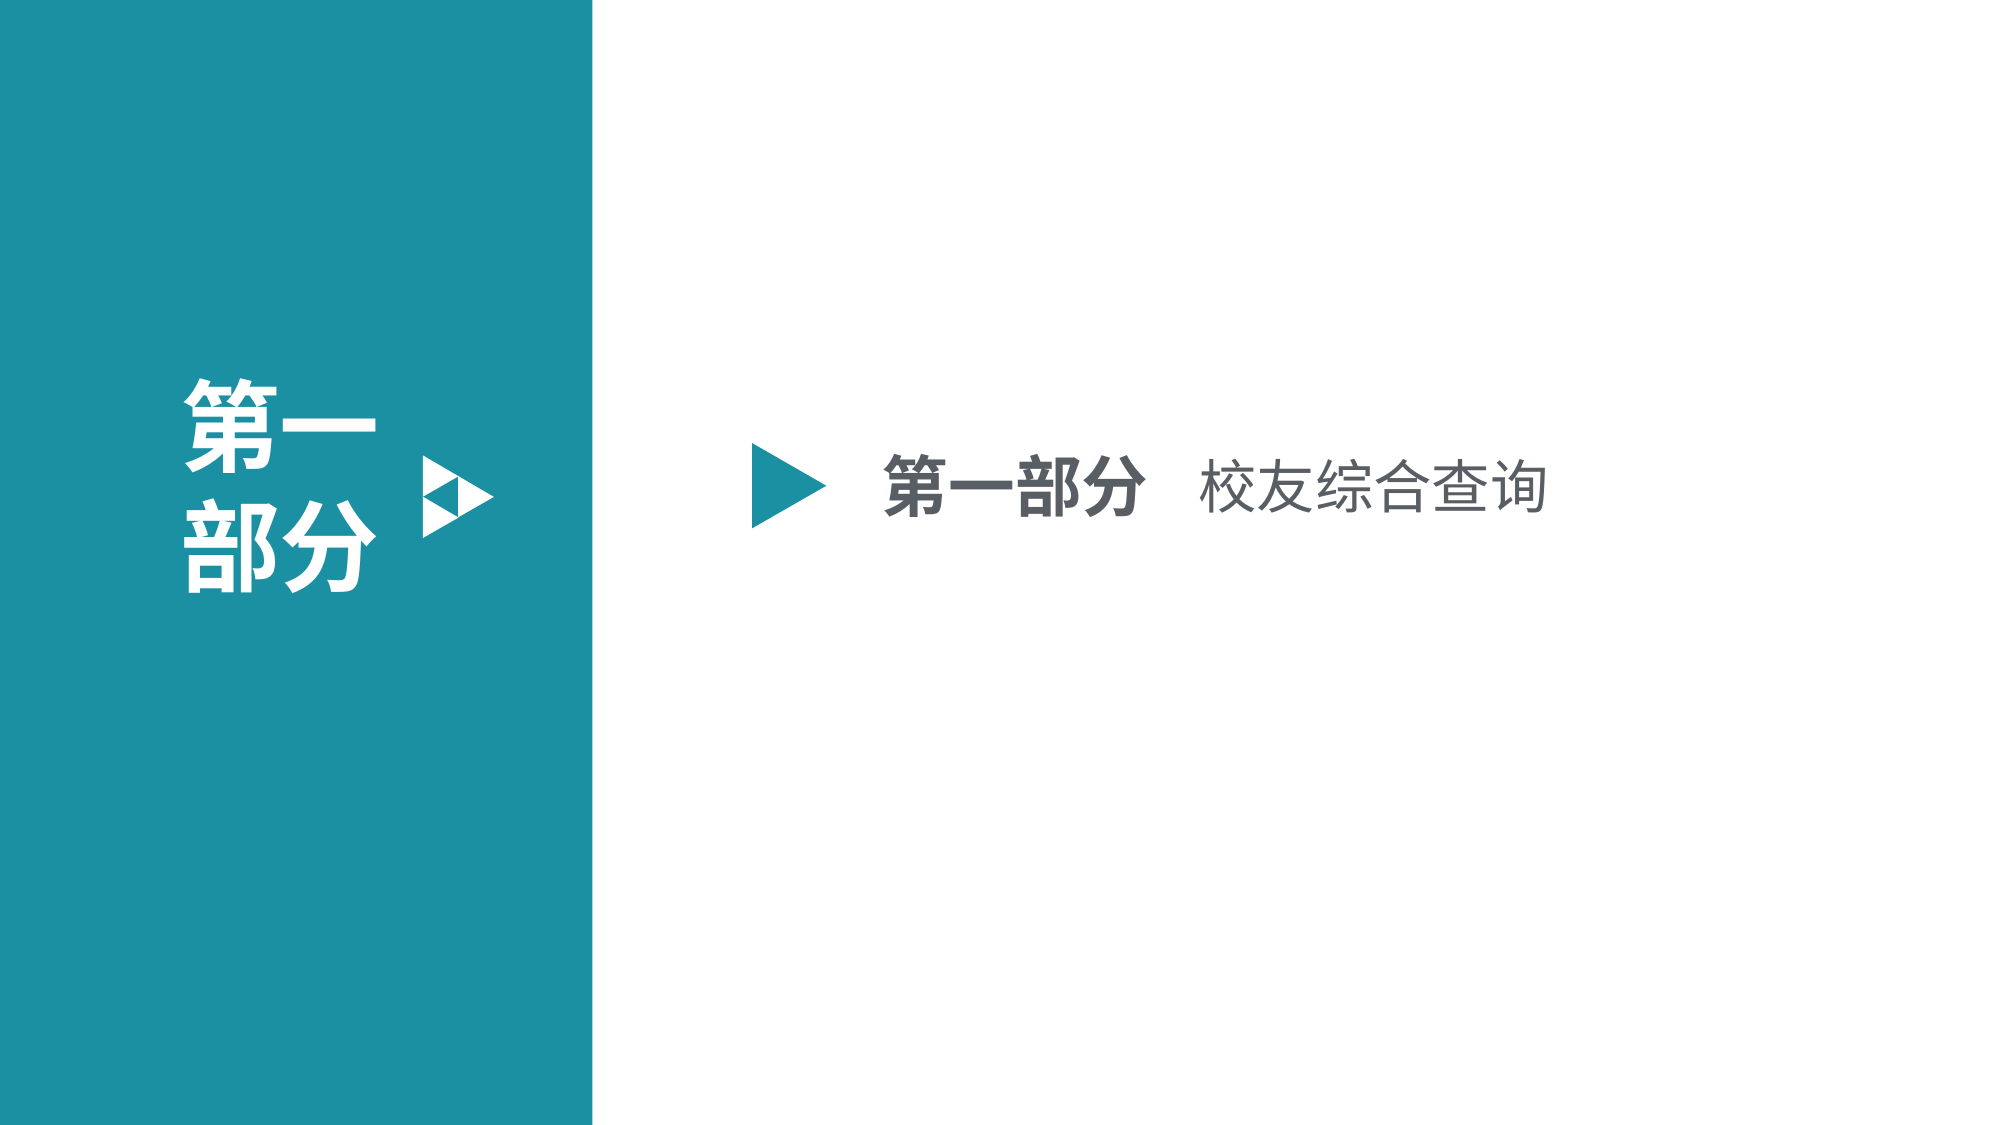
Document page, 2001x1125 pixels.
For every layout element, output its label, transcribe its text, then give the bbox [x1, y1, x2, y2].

text_box 第一部分 [165, 356, 427, 612]
text_box [0, 0, 593, 1125]
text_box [752, 437, 1784, 534]
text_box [411, 453, 488, 531]
